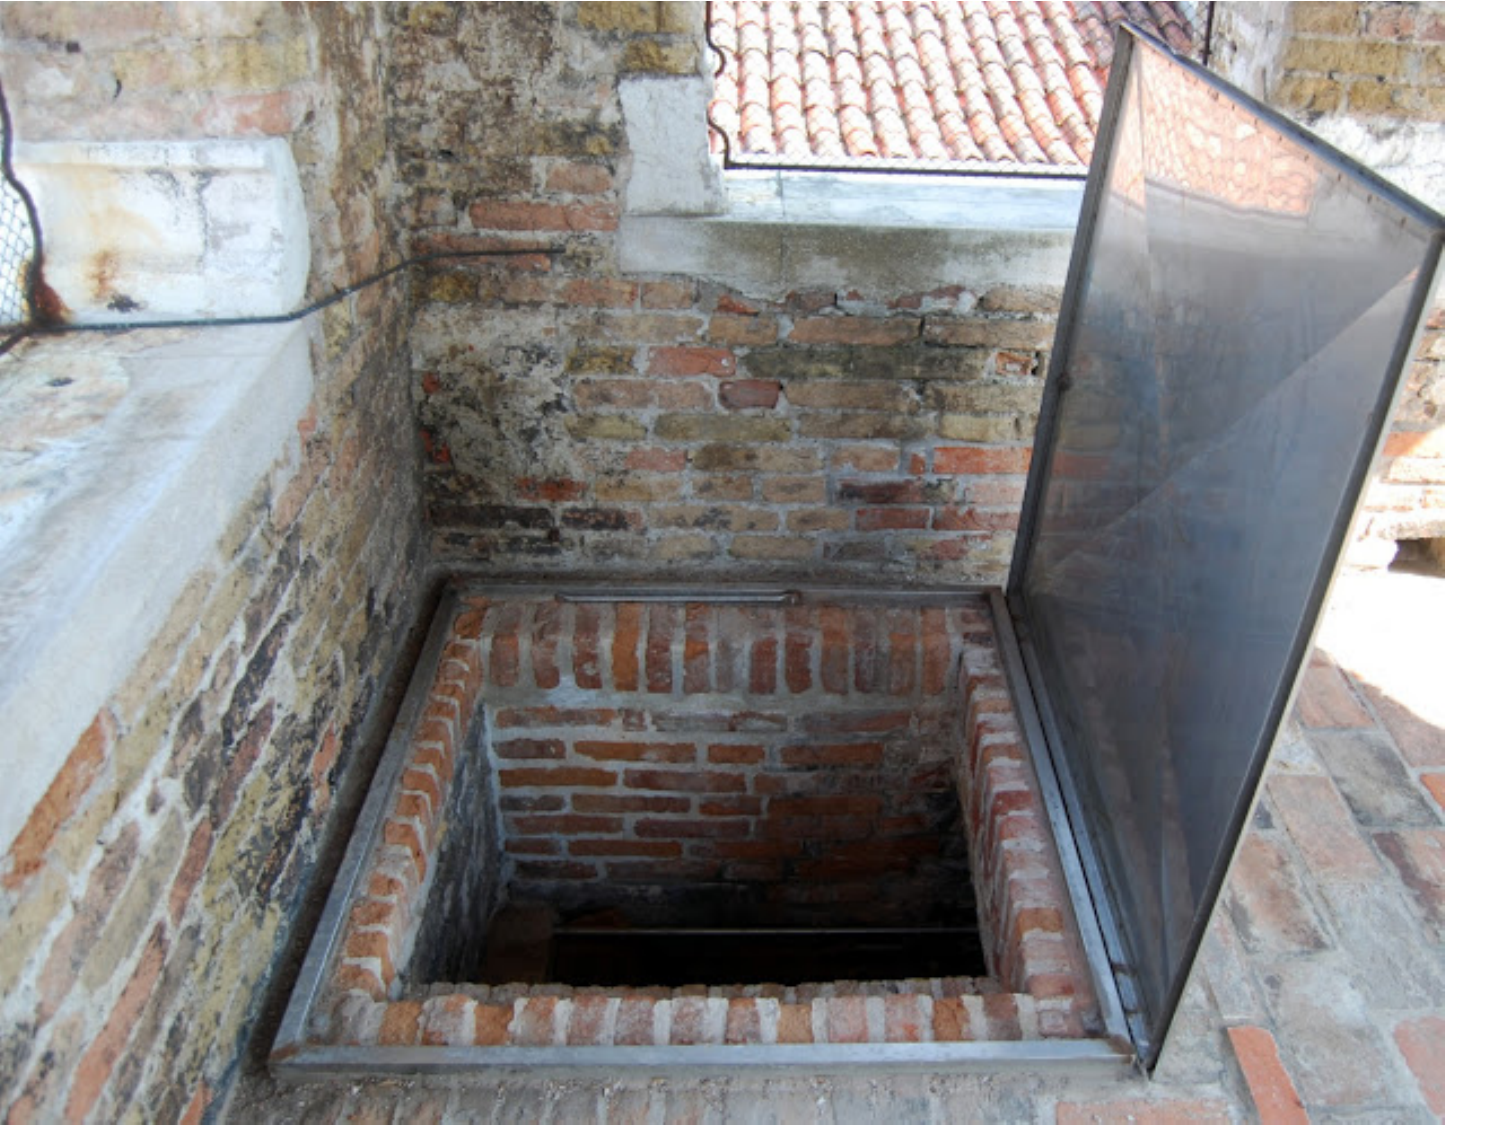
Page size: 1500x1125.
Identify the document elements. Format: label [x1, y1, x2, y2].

list [0, 0, 1445, 1125]
